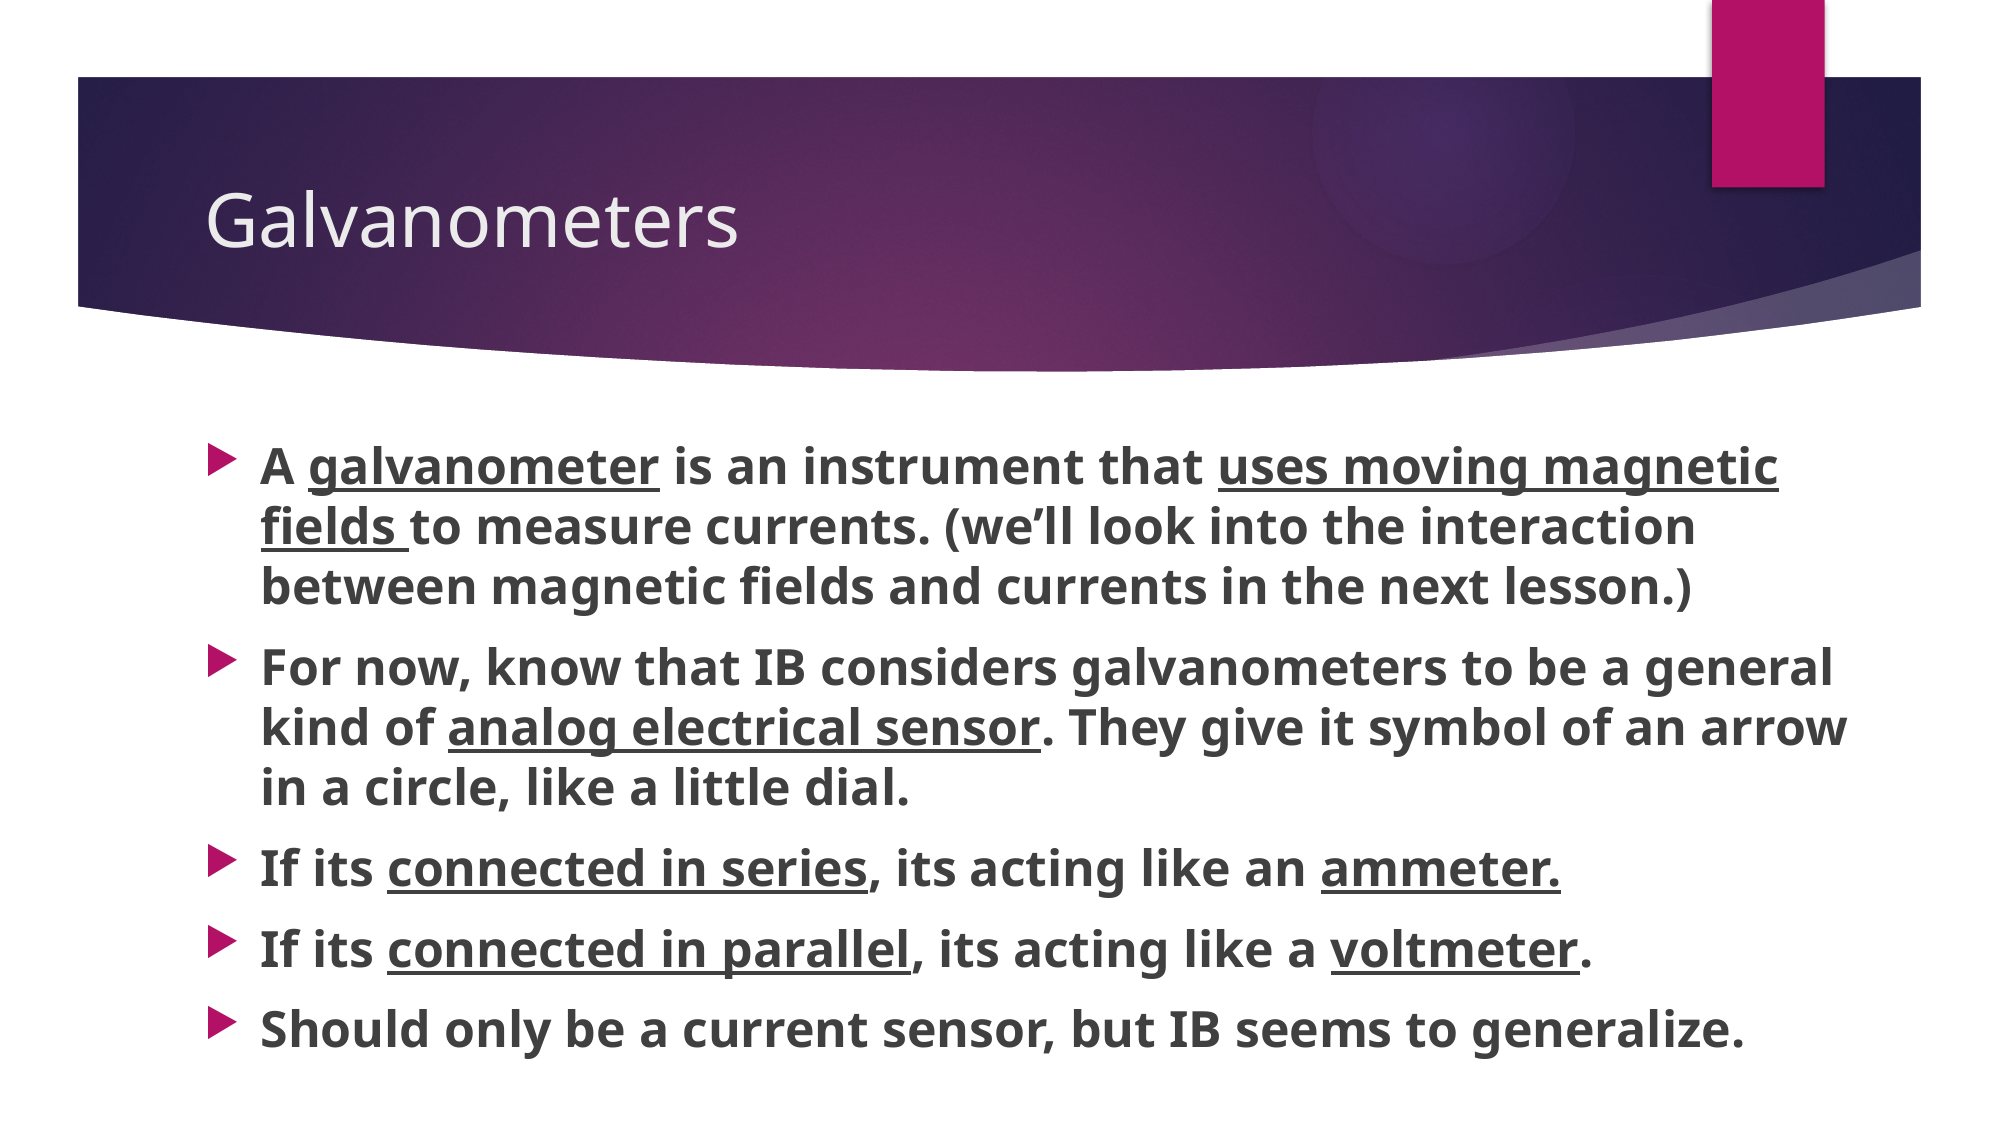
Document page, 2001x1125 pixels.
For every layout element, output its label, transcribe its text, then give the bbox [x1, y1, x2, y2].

title Galvanometers [189, 159, 1627, 276]
list A galvanometer is an instrument that uses moving magnetic fields to measure currents. (we’ll look into the interaction between magnetic fields and currents in the next lesson.) For now, know that IB considers galvanometers to be a general kind of analog electrical sensor. They give it symbol of an arrow in a circle, like a little dial. If its connected in series, its acting like an ammeter. If its connected in parallel, its acting like a voltmeter. Should only be a current sensor, but IB seems to generalize. [189, 427, 1900, 988]
